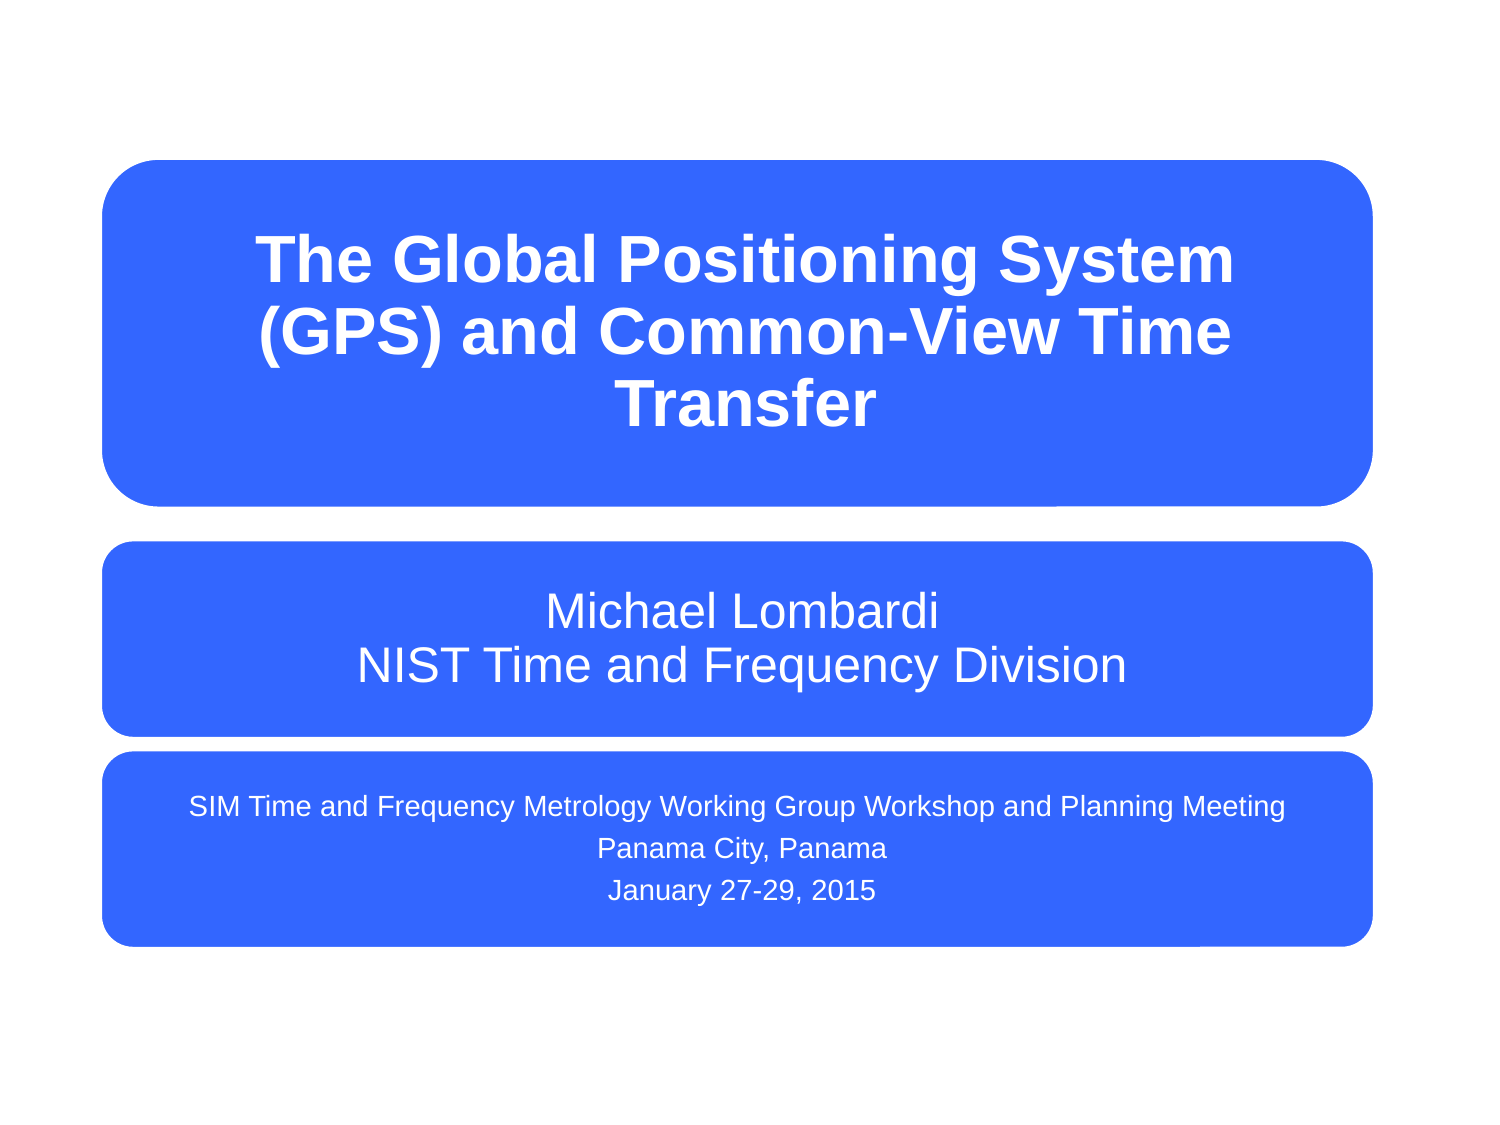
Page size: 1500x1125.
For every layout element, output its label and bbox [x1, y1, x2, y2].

text_box [99, 109, 1376, 1018]
